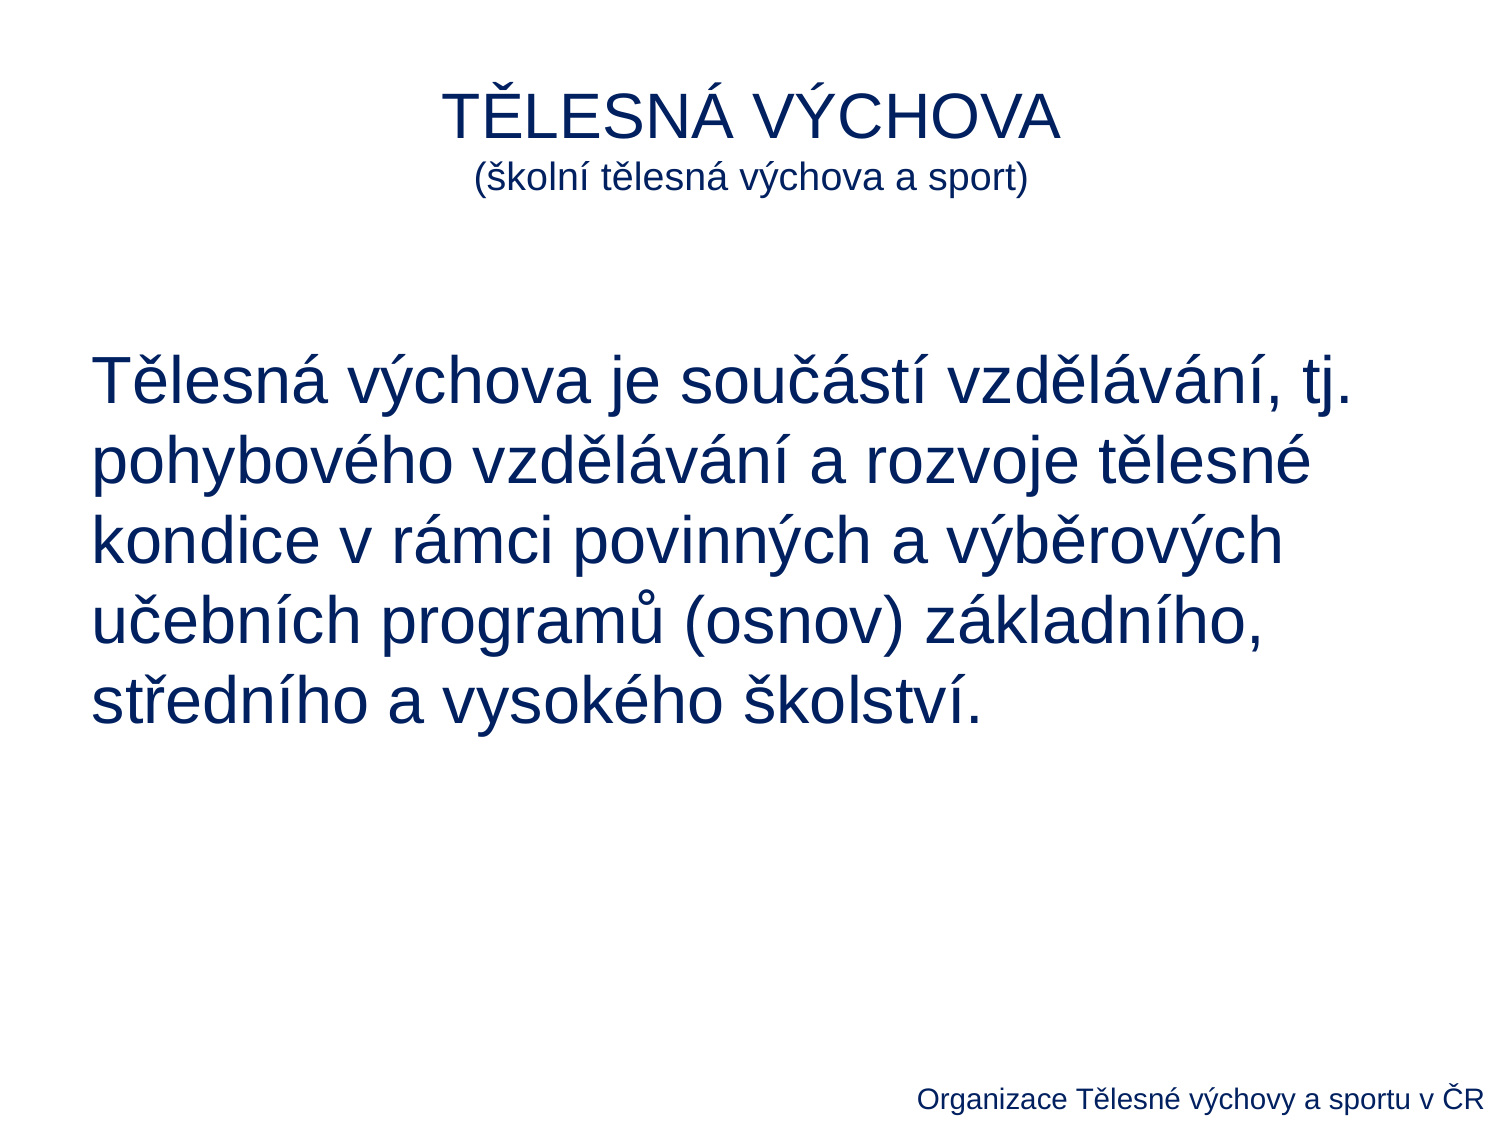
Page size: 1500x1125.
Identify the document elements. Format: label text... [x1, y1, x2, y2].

list Tělesná výchova je součástí vzdělávání, tj. pohybového vzdělávání a rozvoje tělesné kondice v rámci povinných a výběrových učebních programů (osnov) základního, středního a vysokého školství. [76, 329, 1427, 1073]
title TĚLESNÁ VÝCHOVA (školní tělesná výchova a sport) [76, 66, 1427, 254]
text_box Organizace Tělesné výchovy a sportu v ČR [792, 1072, 1500, 1124]
